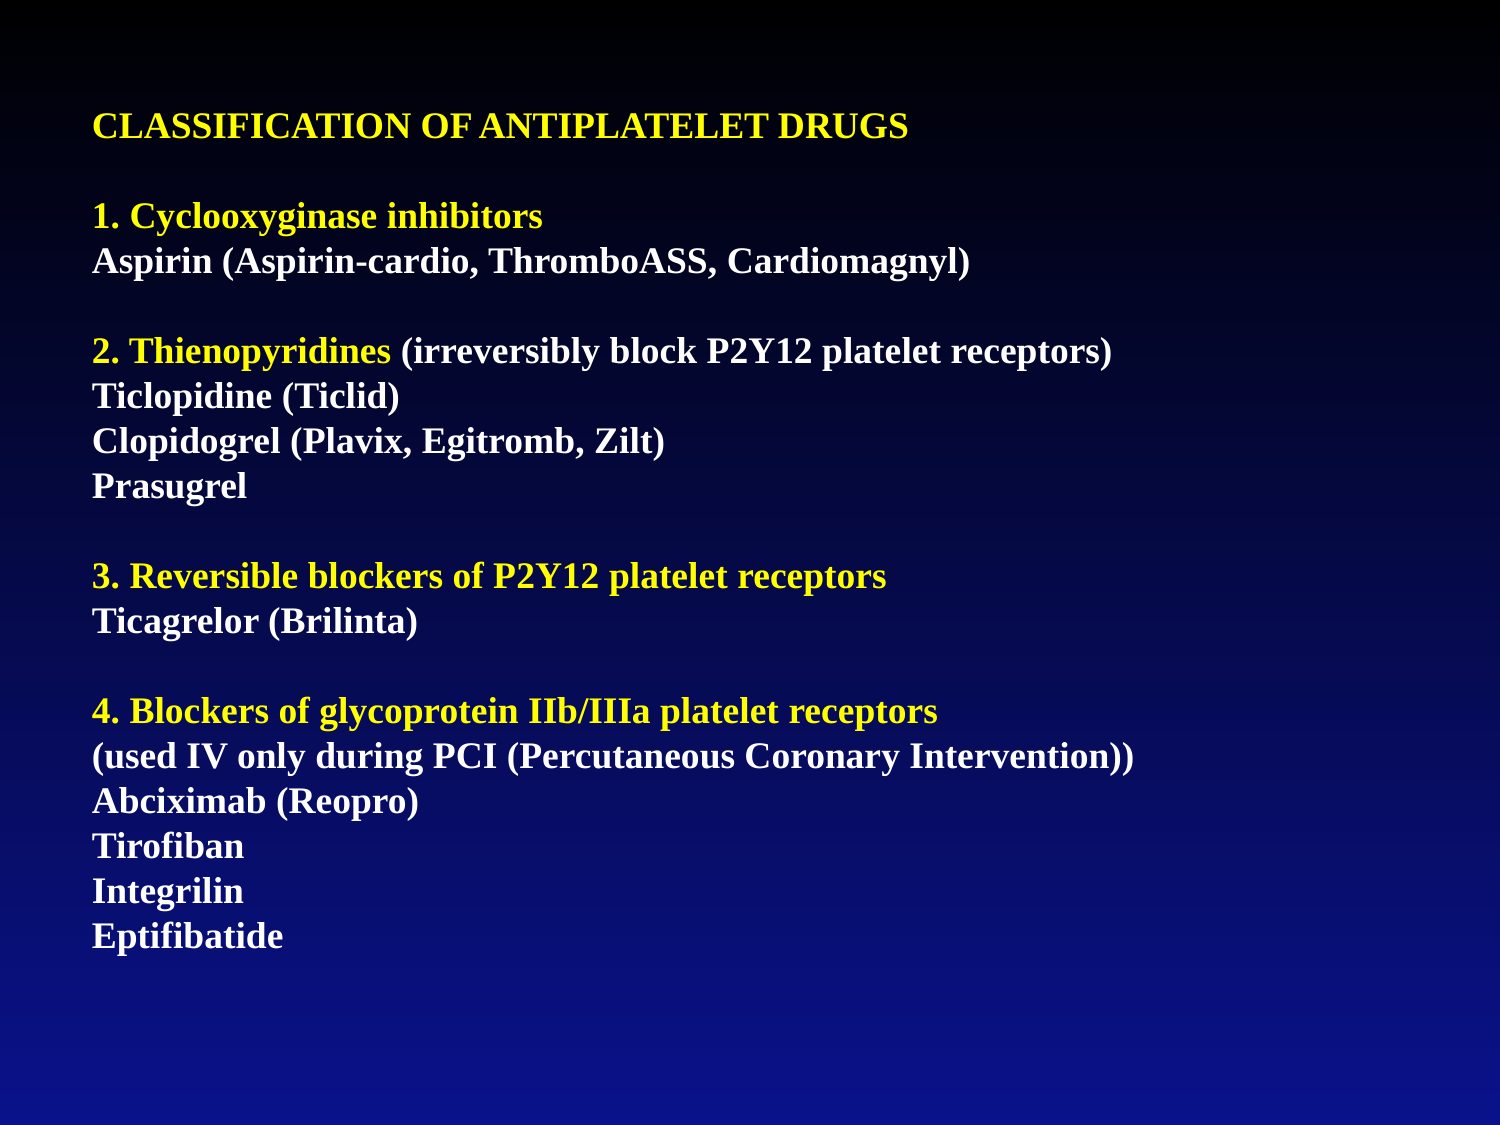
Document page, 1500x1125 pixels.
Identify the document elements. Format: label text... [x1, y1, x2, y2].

text_box CLASSIFICATION OF ANTIPLATELET DRUGS 1. Cyclooxyginase inhibitors Aspirin (Aspirin-cardio, ThromboASS, Cardiomagnyl) 2. Thienopyridines (irreversibly block P2Y12 platelet receptors) Ticlopidine (Ticlid) Clopidogrel (Plavix, Egitromb, Zilt) Prasugrel 3. Reversible blockers of P2Y12 platelet receptors Ticagrelor (Brilinta) 4. Blockers of glycoprotein IIb/IIIa platelet receptors (used IV only during PCI (Percutaneous Coronary Intervention)) Abciximab (Reopro) Tirofiban Integrilin Eptifibatide [76, 90, 1427, 1012]
